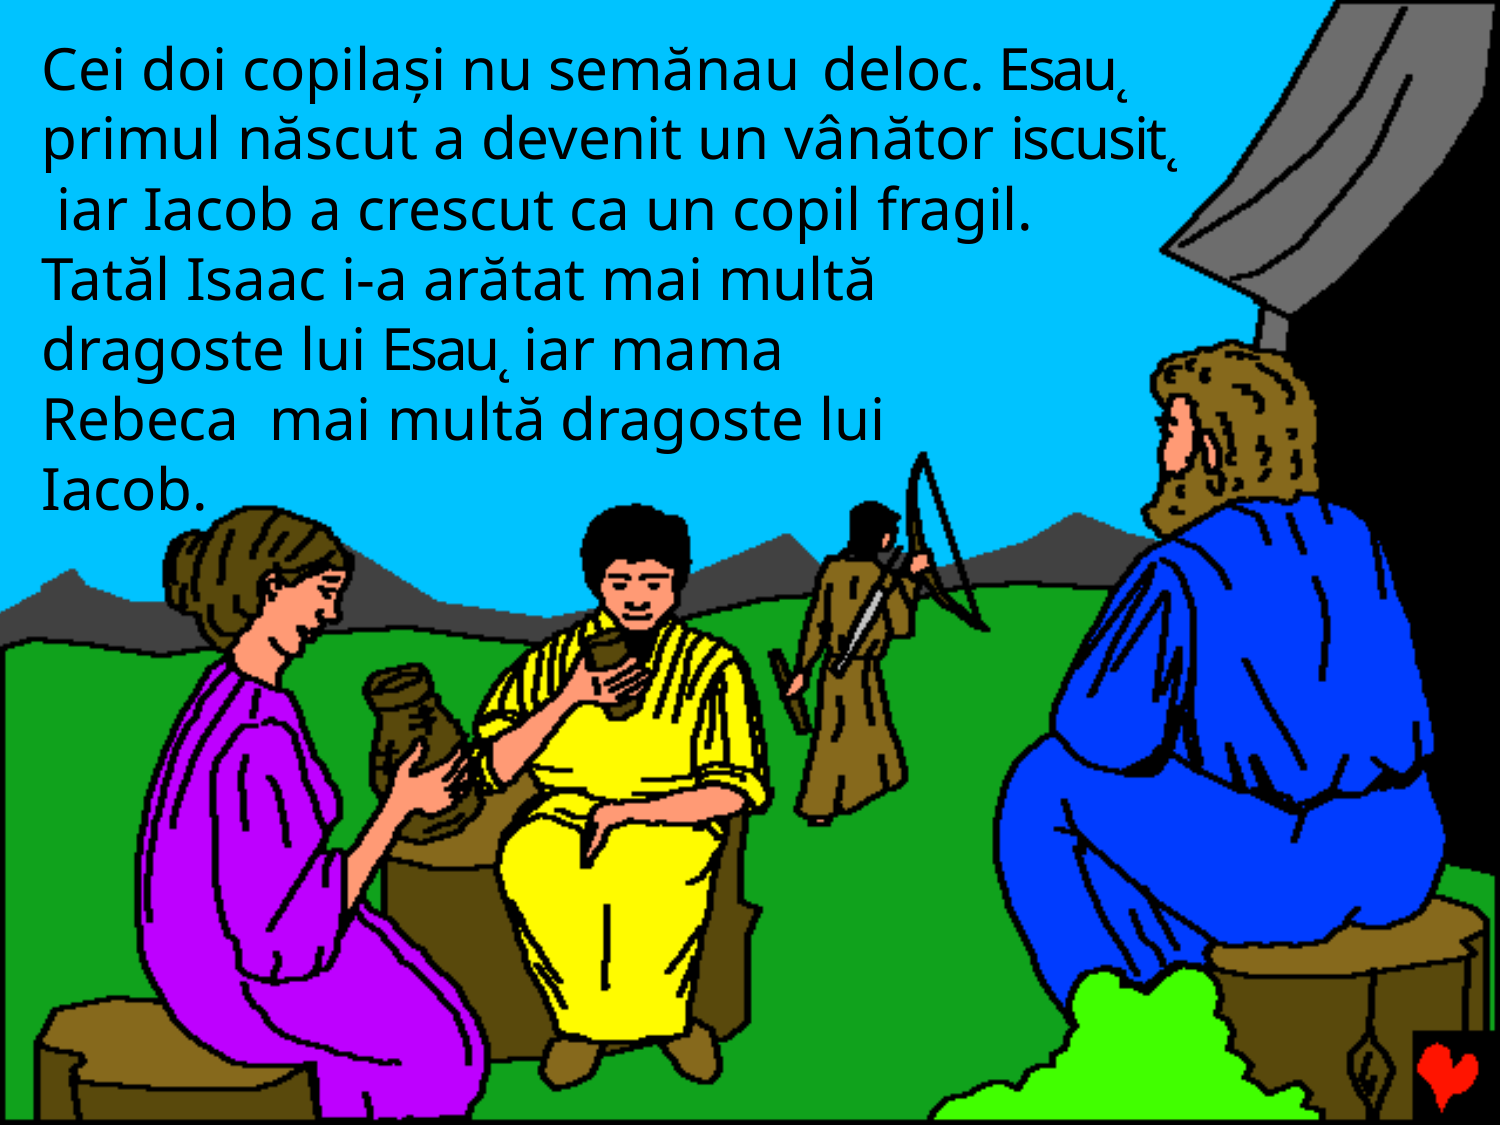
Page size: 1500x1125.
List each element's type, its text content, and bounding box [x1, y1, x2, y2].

text_box [0, 0, 1500, 1125]
text_box Cei doi copilaşi nu semănau deloc. Esau˛ primul născut a devenit un vânător iscusit˛ iar Iacob a crescut ca un copil fragil. Tatăl Isaac i-a arătat mai multă dragoste lui Esau˛ iar mama Rebeca mai multă dragoste lui Iacob. [39, 31, 1183, 522]
